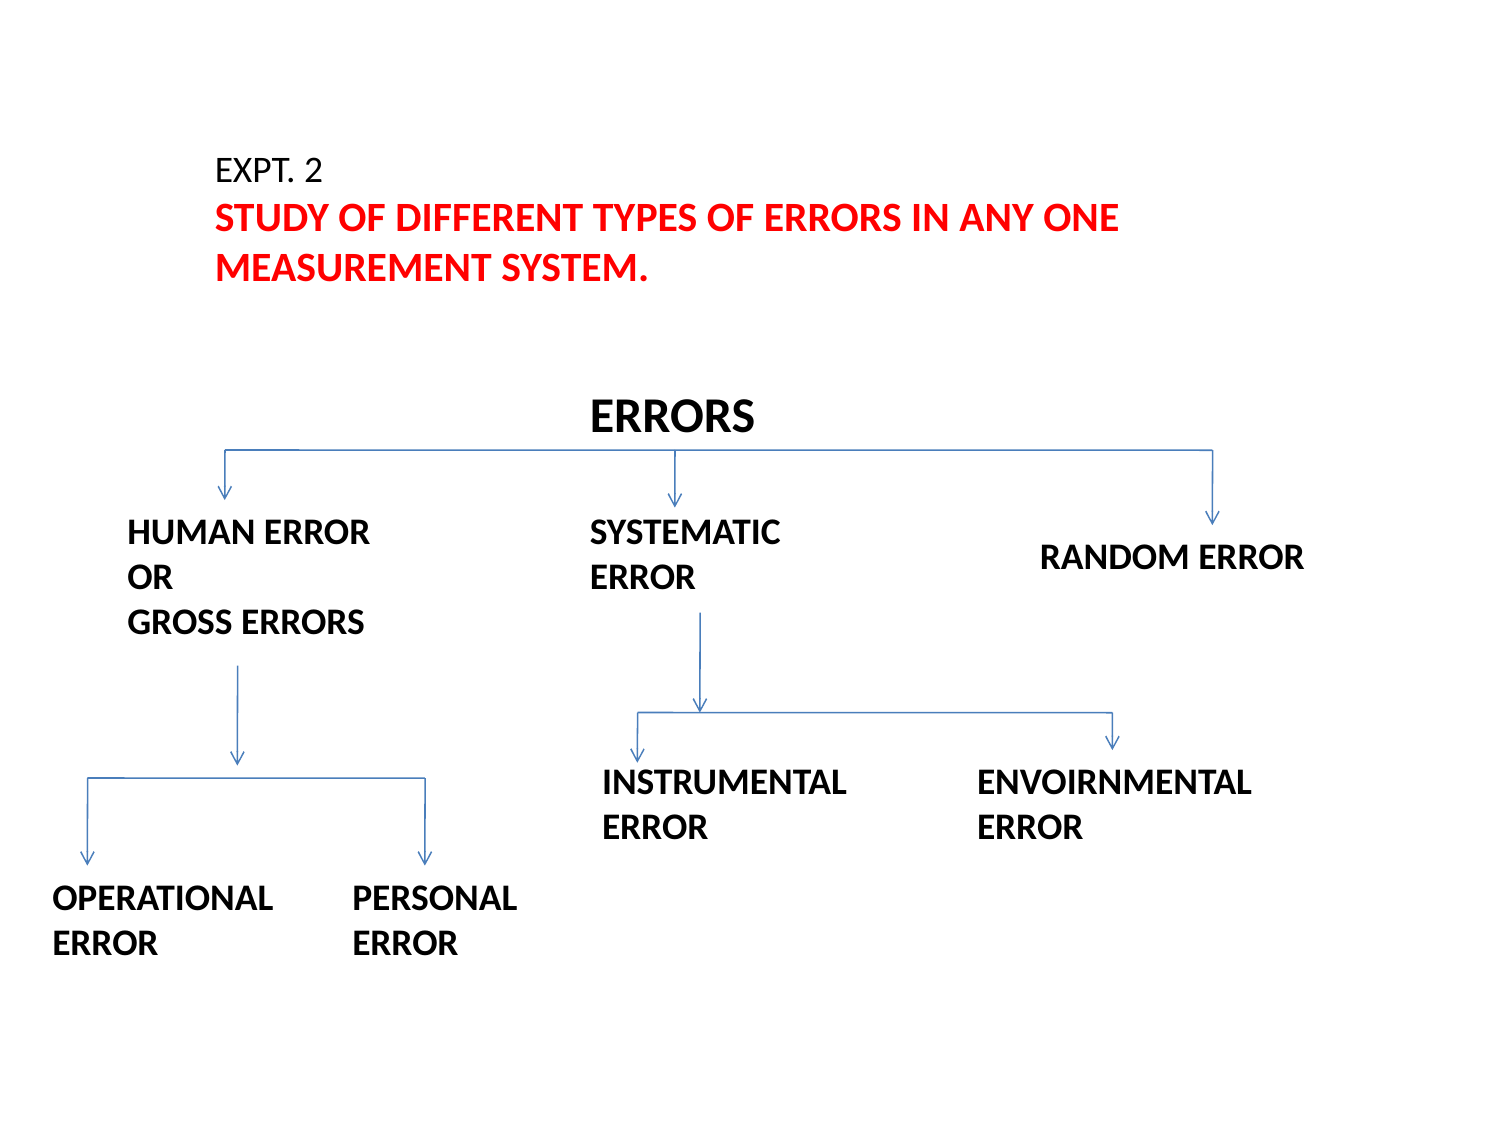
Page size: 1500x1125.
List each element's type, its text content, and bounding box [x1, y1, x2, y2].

text_box PERSONAL ERROR [337, 865, 538, 971]
text_box RANDOM ERROR [1024, 524, 1338, 585]
text_box ERRORS [575, 374, 825, 448]
text_box INSTRUMENTAL ERROR [587, 749, 888, 855]
text_box HUMAN ERROR OR GROSS ERRORS [112, 499, 425, 650]
text_box SYSTEMATIC ERROR [574, 499, 888, 605]
text_box EXPT. 2 STUDY OF DIFFERENT TYPES OF ERRORS IN ANY ONE MEASUREMENT SYSTEM. [200, 137, 1350, 298]
text_box ENVOIRNMENTAL ERROR [962, 749, 1275, 855]
text_box OPERATIONAL ERROR [37, 865, 300, 971]
